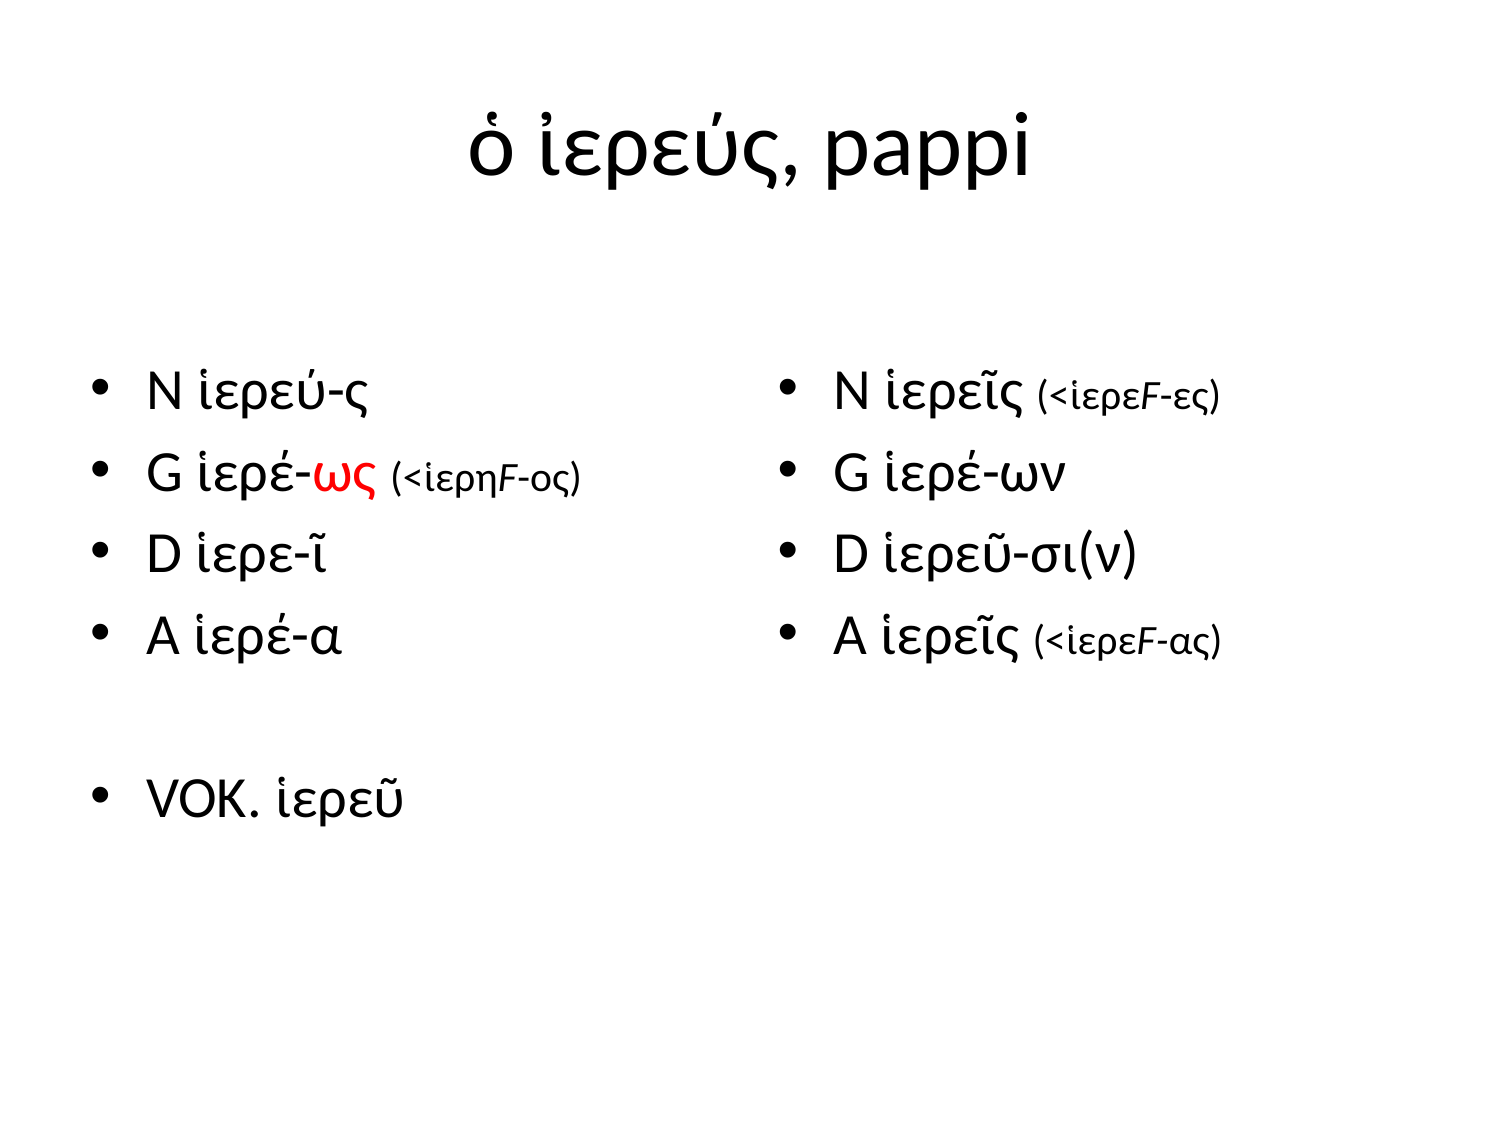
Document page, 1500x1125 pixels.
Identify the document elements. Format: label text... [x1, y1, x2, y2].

list N ἱερεῖς (<ἱερεF-ες) G ἱερέ-ων D ἱερεῦ-σι(ν) A ἱερεῖς (<ἱερεF-ας) [762, 262, 1425, 1005]
title ὁ ἰερεύς, pappi [75, 45, 1425, 233]
list N ἱερεύ-ς G ἱερέ-ως (<ἱερηF-ος) D ἱερε-ῖ A ἱερέ-α VOK. ἱερεῦ [75, 262, 738, 1005]
